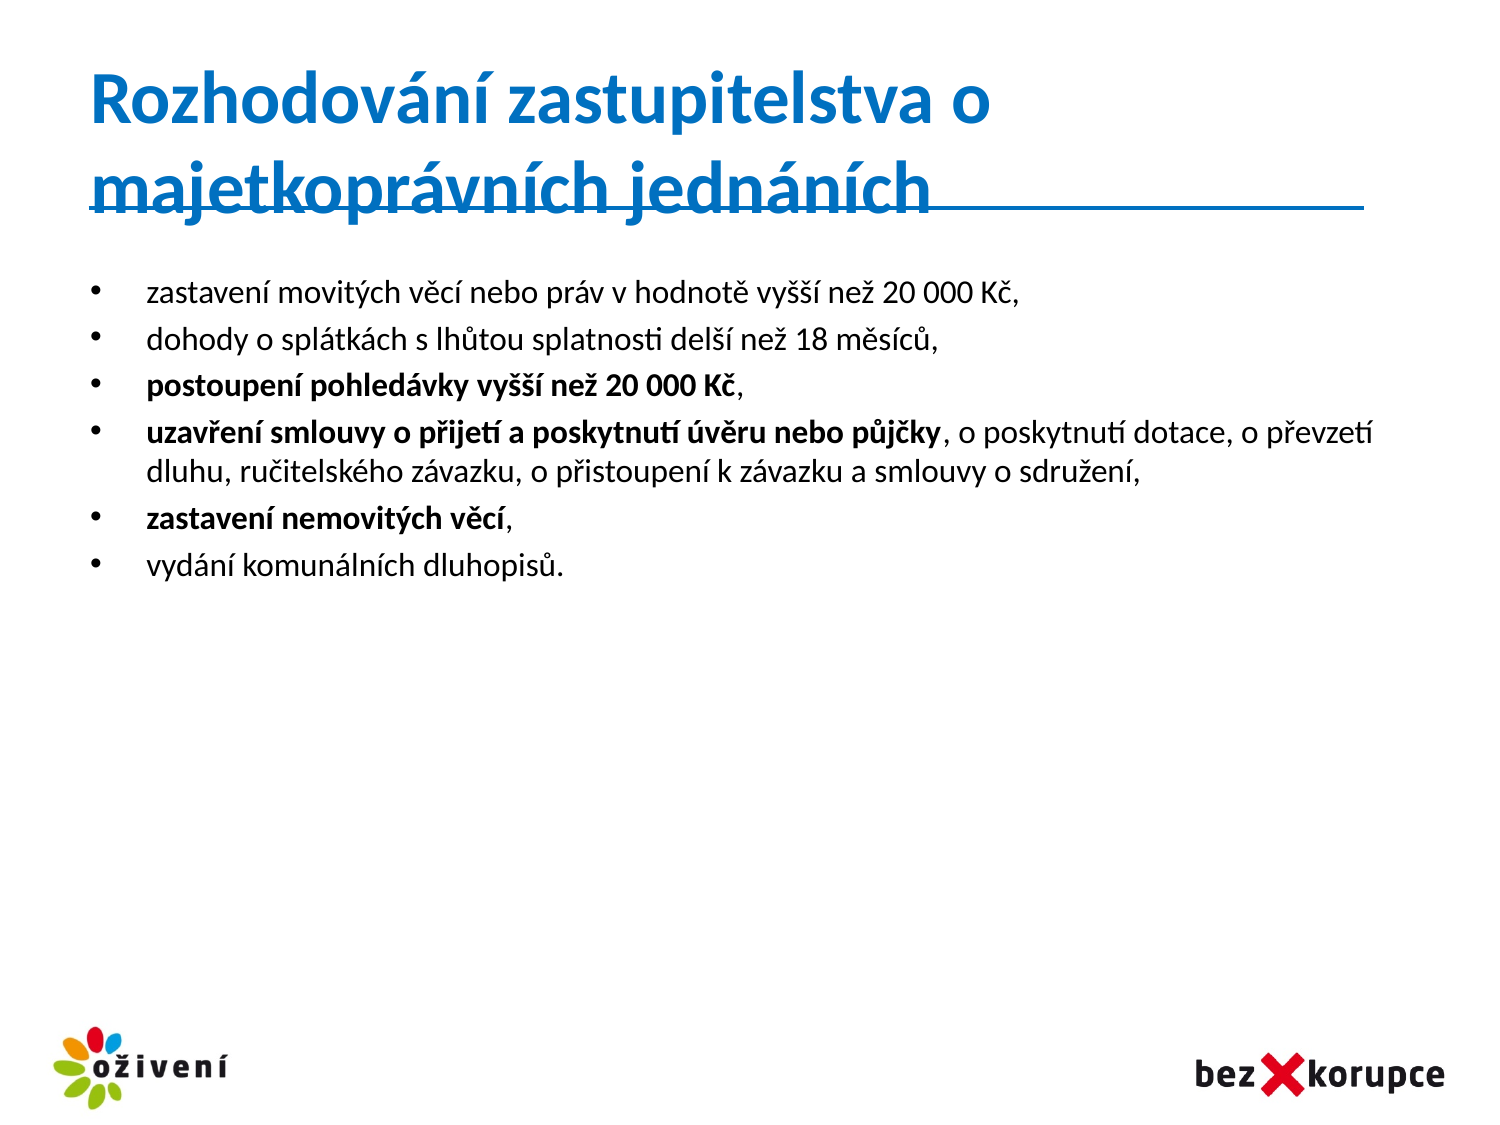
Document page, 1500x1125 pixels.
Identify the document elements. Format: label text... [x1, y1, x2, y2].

picture [34, 1008, 258, 1125]
list zastavení movitých věcí nebo práv v hodnotě vyšší než 20 000 Kč, dohody o splátkách s lhůtou splatnosti delší než 18 měsíců, postoupení pohledávky vyšší než 20 000 Kč, uzavření smlouvy o přijetí a poskytnutí úvěru nebo půjčky, o poskytnutí dotace, o převzetí dluhu, ručitelského závazku, o přistoupení k závazku a smlouvy o sdružení, zastavení nemovitých věcí, vydání komunálních dluhopisů. [75, 262, 1425, 1005]
title Rozhodování zastupitelstva o majetkoprávních jednáních [75, 45, 1425, 233]
picture [1127, 1026, 1493, 1125]
